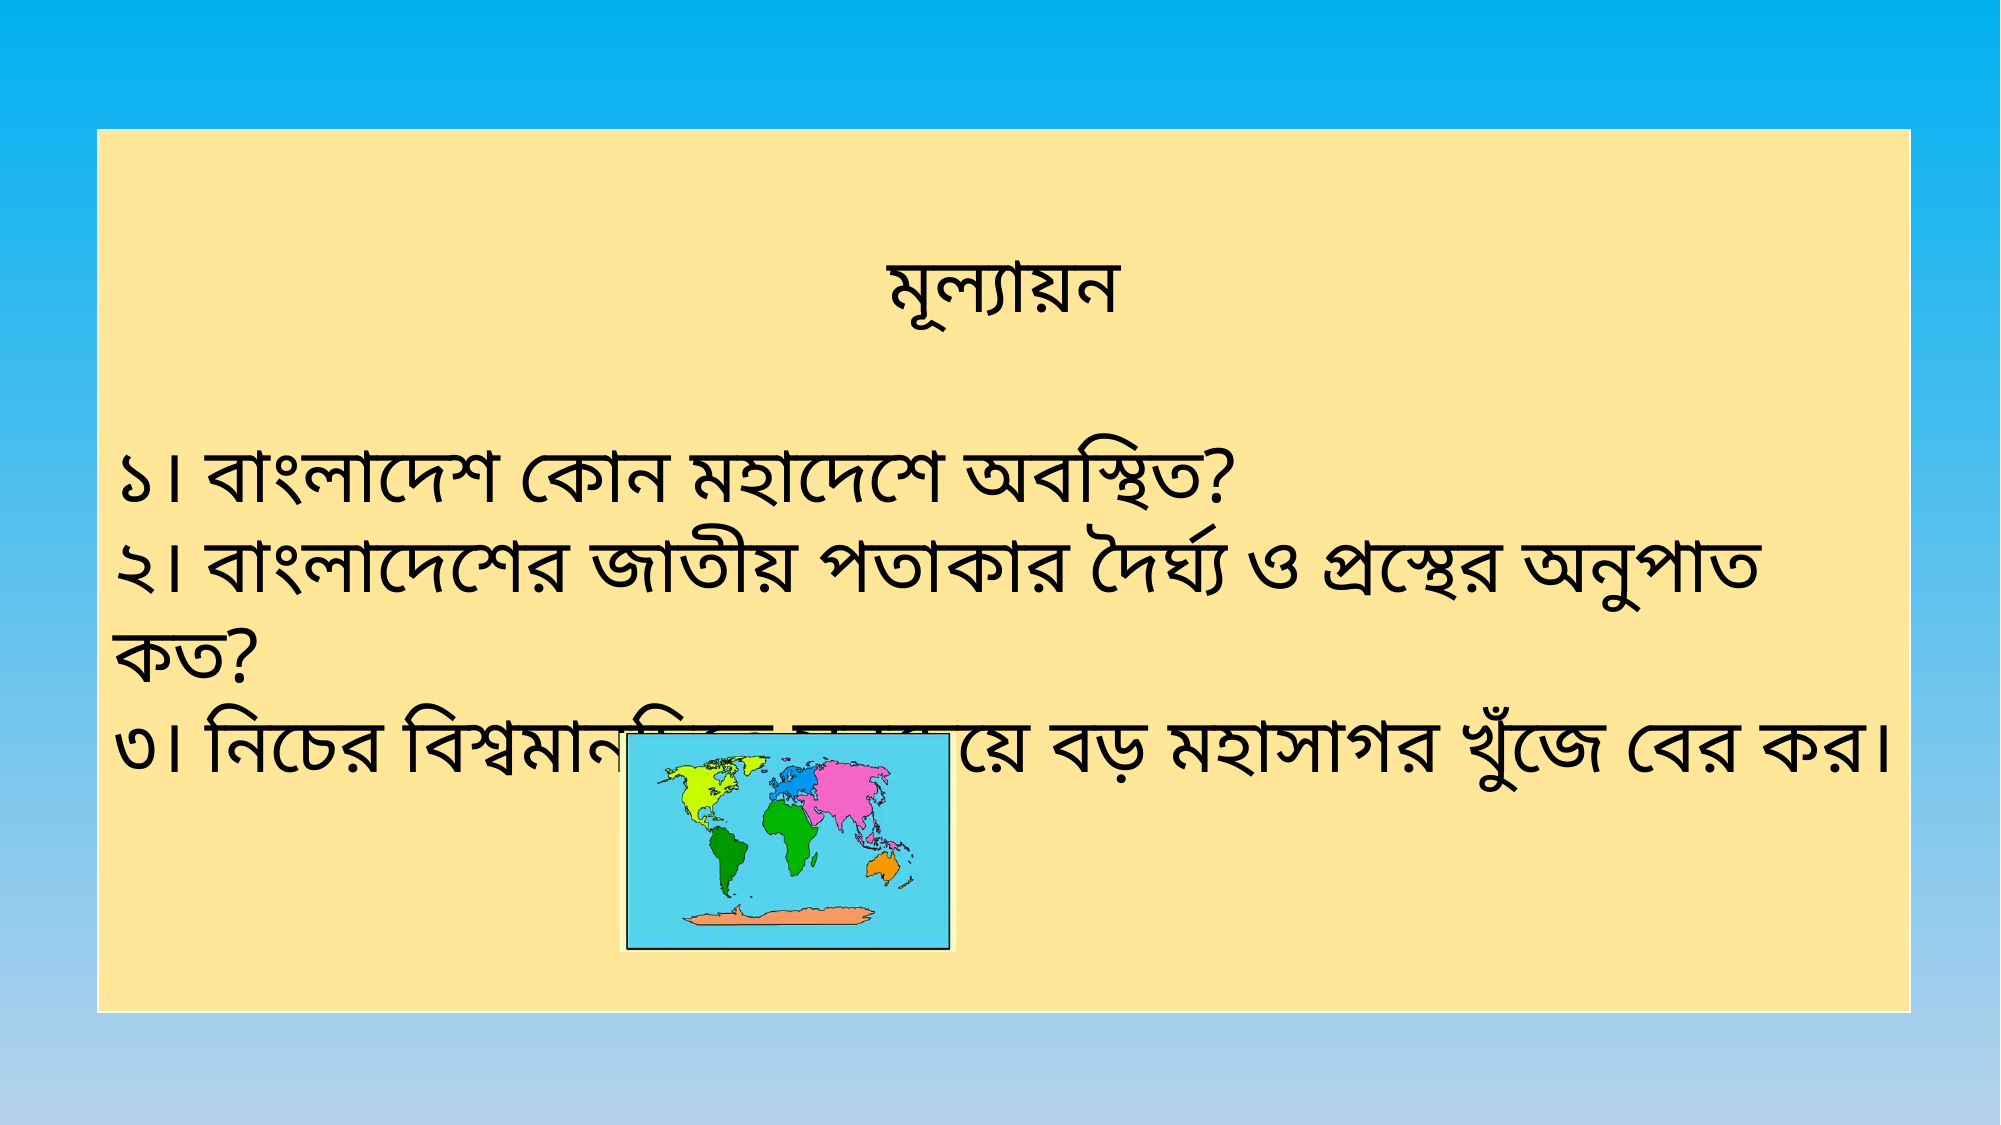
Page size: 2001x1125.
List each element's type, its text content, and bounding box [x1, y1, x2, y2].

picture [619, 733, 957, 952]
text_box মূল্যায়ন ১। বাংলাদেশ কোন মহাদেশে অবস্থিত? ২। বাংলাদেশের জাতীয় পতাকার দৈর্ঘ্য ও প্রস্থের অনুপাত কত? ৩। নিচের বিশ্বমানচিত্রে সবচেয়ে বড় মহাসাগর খুঁজে বের কর। [97, 129, 1911, 1013]
